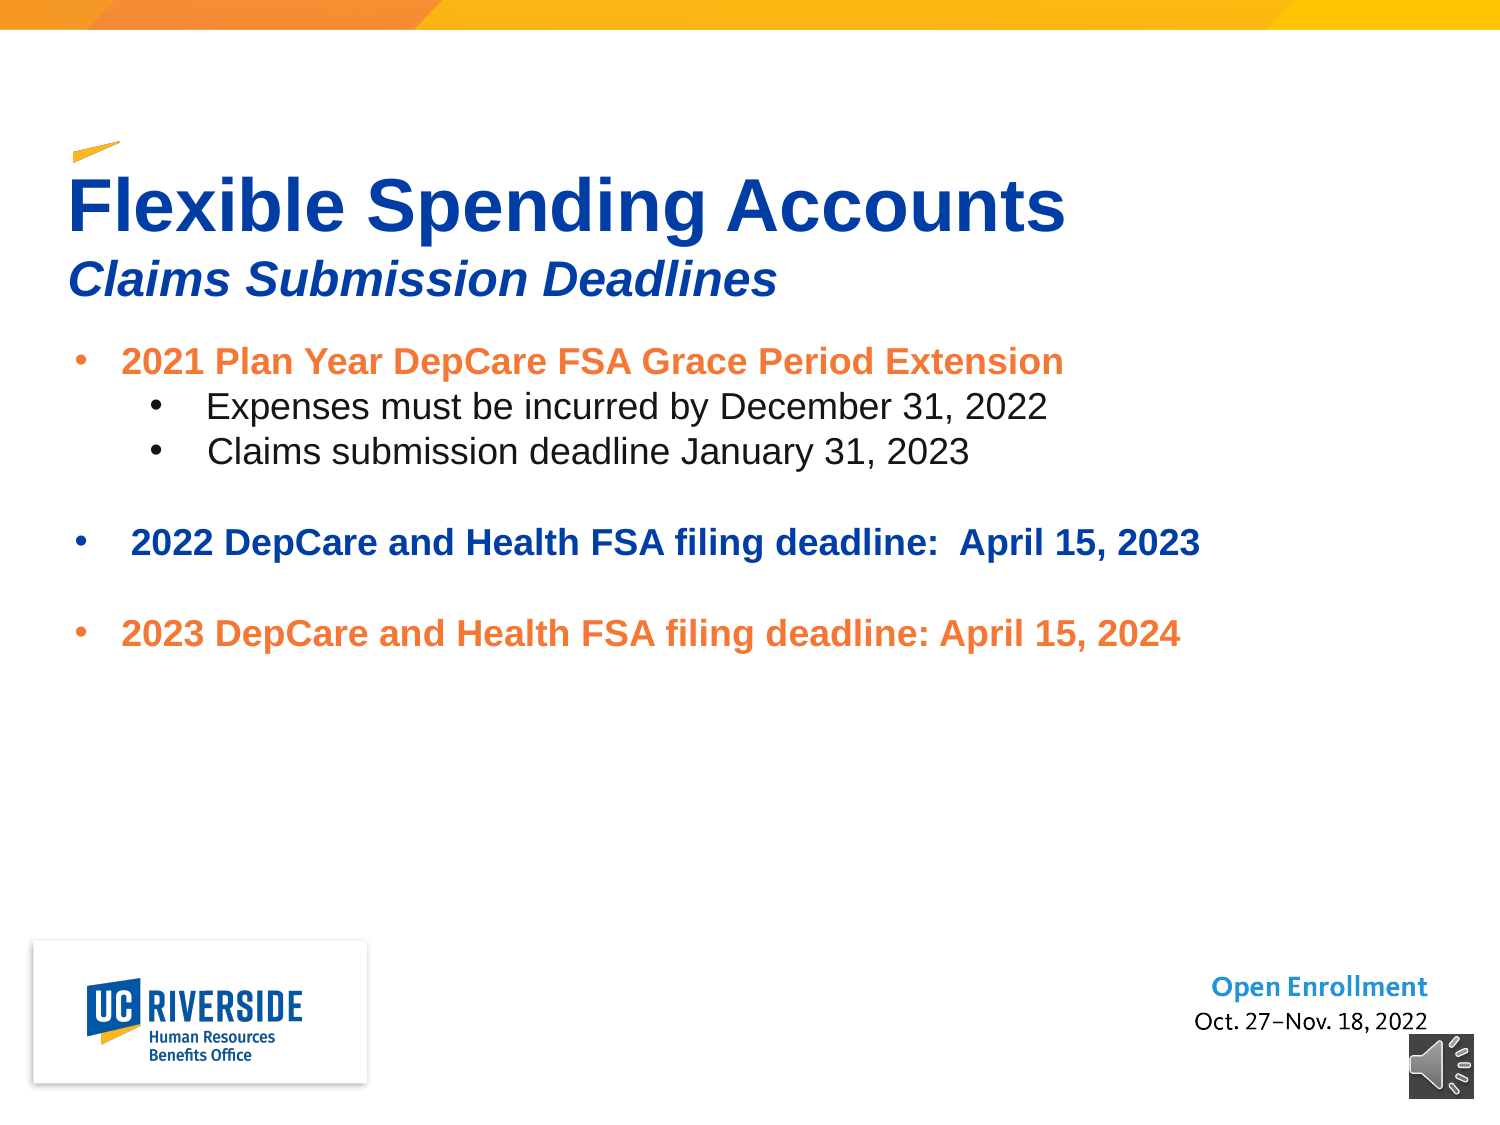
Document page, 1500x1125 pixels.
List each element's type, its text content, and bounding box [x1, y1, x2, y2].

picture [0, 0, 1500, 30]
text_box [33, 940, 368, 1084]
list 2021 Plan Year DepCare FSA Grace Period Extension Expenses must be incurred by December 31, 2022 Claims submission deadline January 31, 2023 2022 DepCare and Health FSA filing deadline: April 15, 2023 2023 DepCare and Health FSA filing deadline: April 15, 2024 [74, 337, 1471, 993]
picture [73, 141, 120, 163]
text_box Flexible Spending Accounts Claims Submission Deadlines [52, 148, 1448, 290]
picture [0, 941, 1500, 1125]
